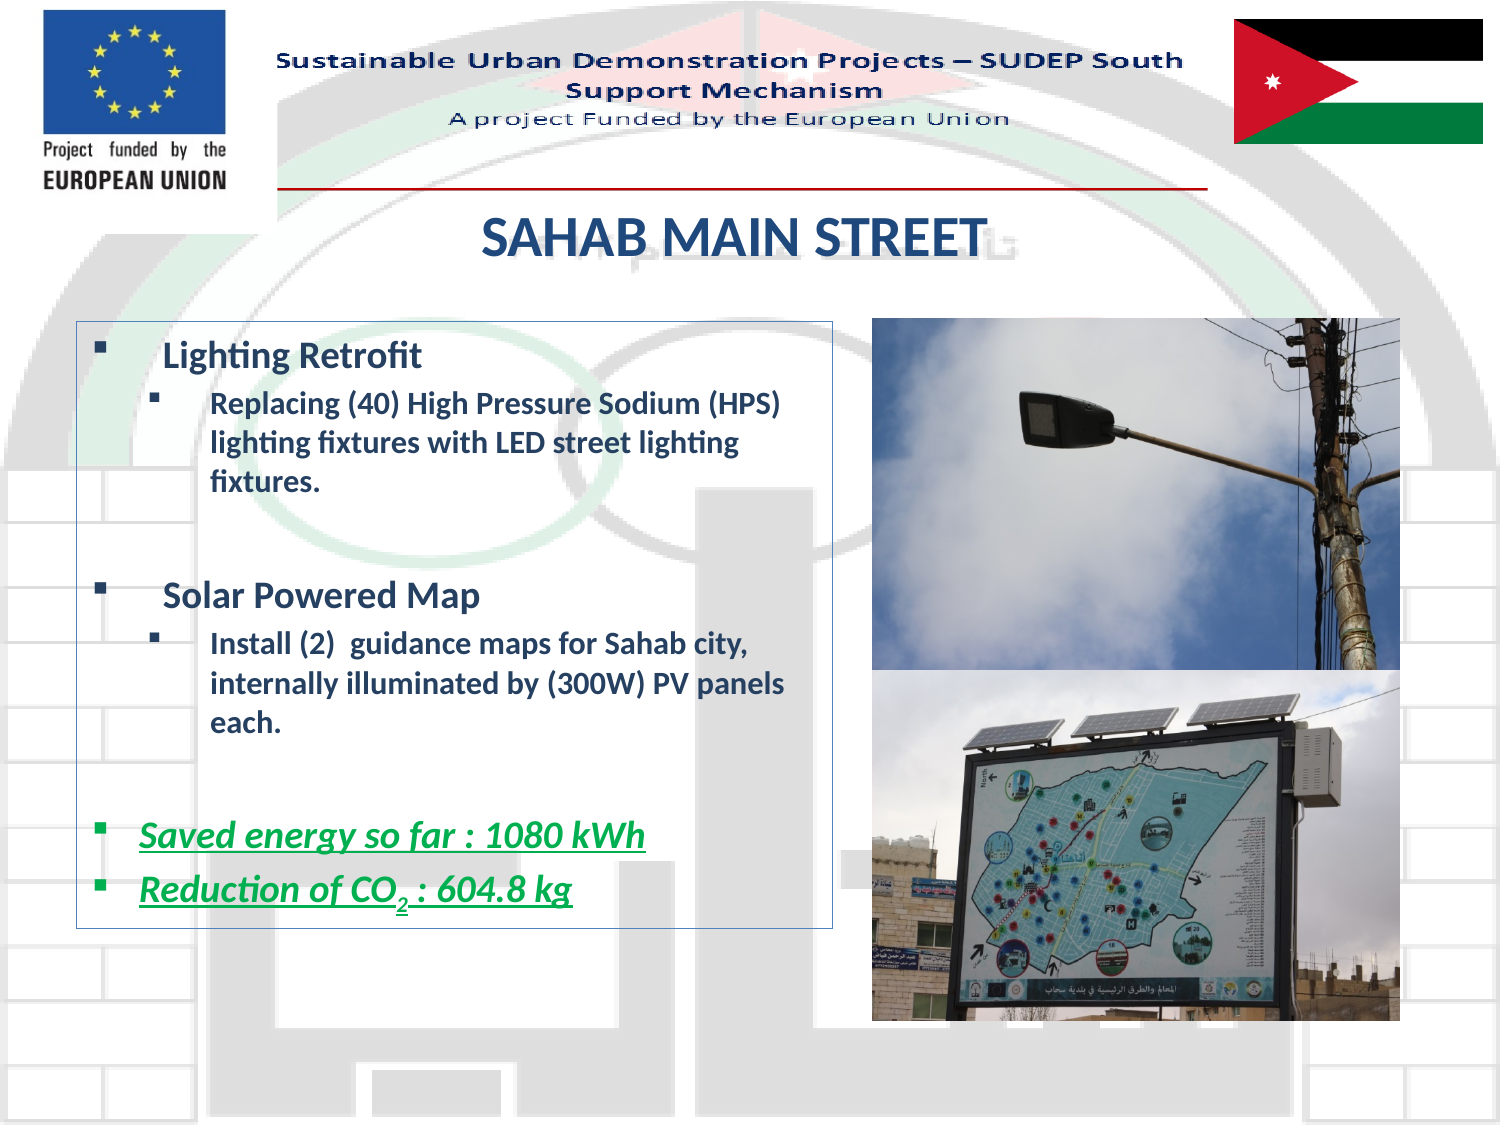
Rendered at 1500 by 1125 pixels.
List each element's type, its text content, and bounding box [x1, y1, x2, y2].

picture [1233, 18, 1483, 144]
text_box SAHAB MAIN STREET [265, 199, 1204, 276]
picture [0, 0, 1208, 234]
list Lighting Retrofit Replacing (40) High Pressure Sodium (HPS) lighting fixtures with LED street lighting fixtures. Solar Powered Map Install (2) guidance maps for Sahab city, internally illuminated by (300W) PV panels each. Saved energy so far : 1080 kWh Reduction of CO2 : 604.8 kg [76, 321, 833, 929]
picture [872, 318, 1400, 1021]
